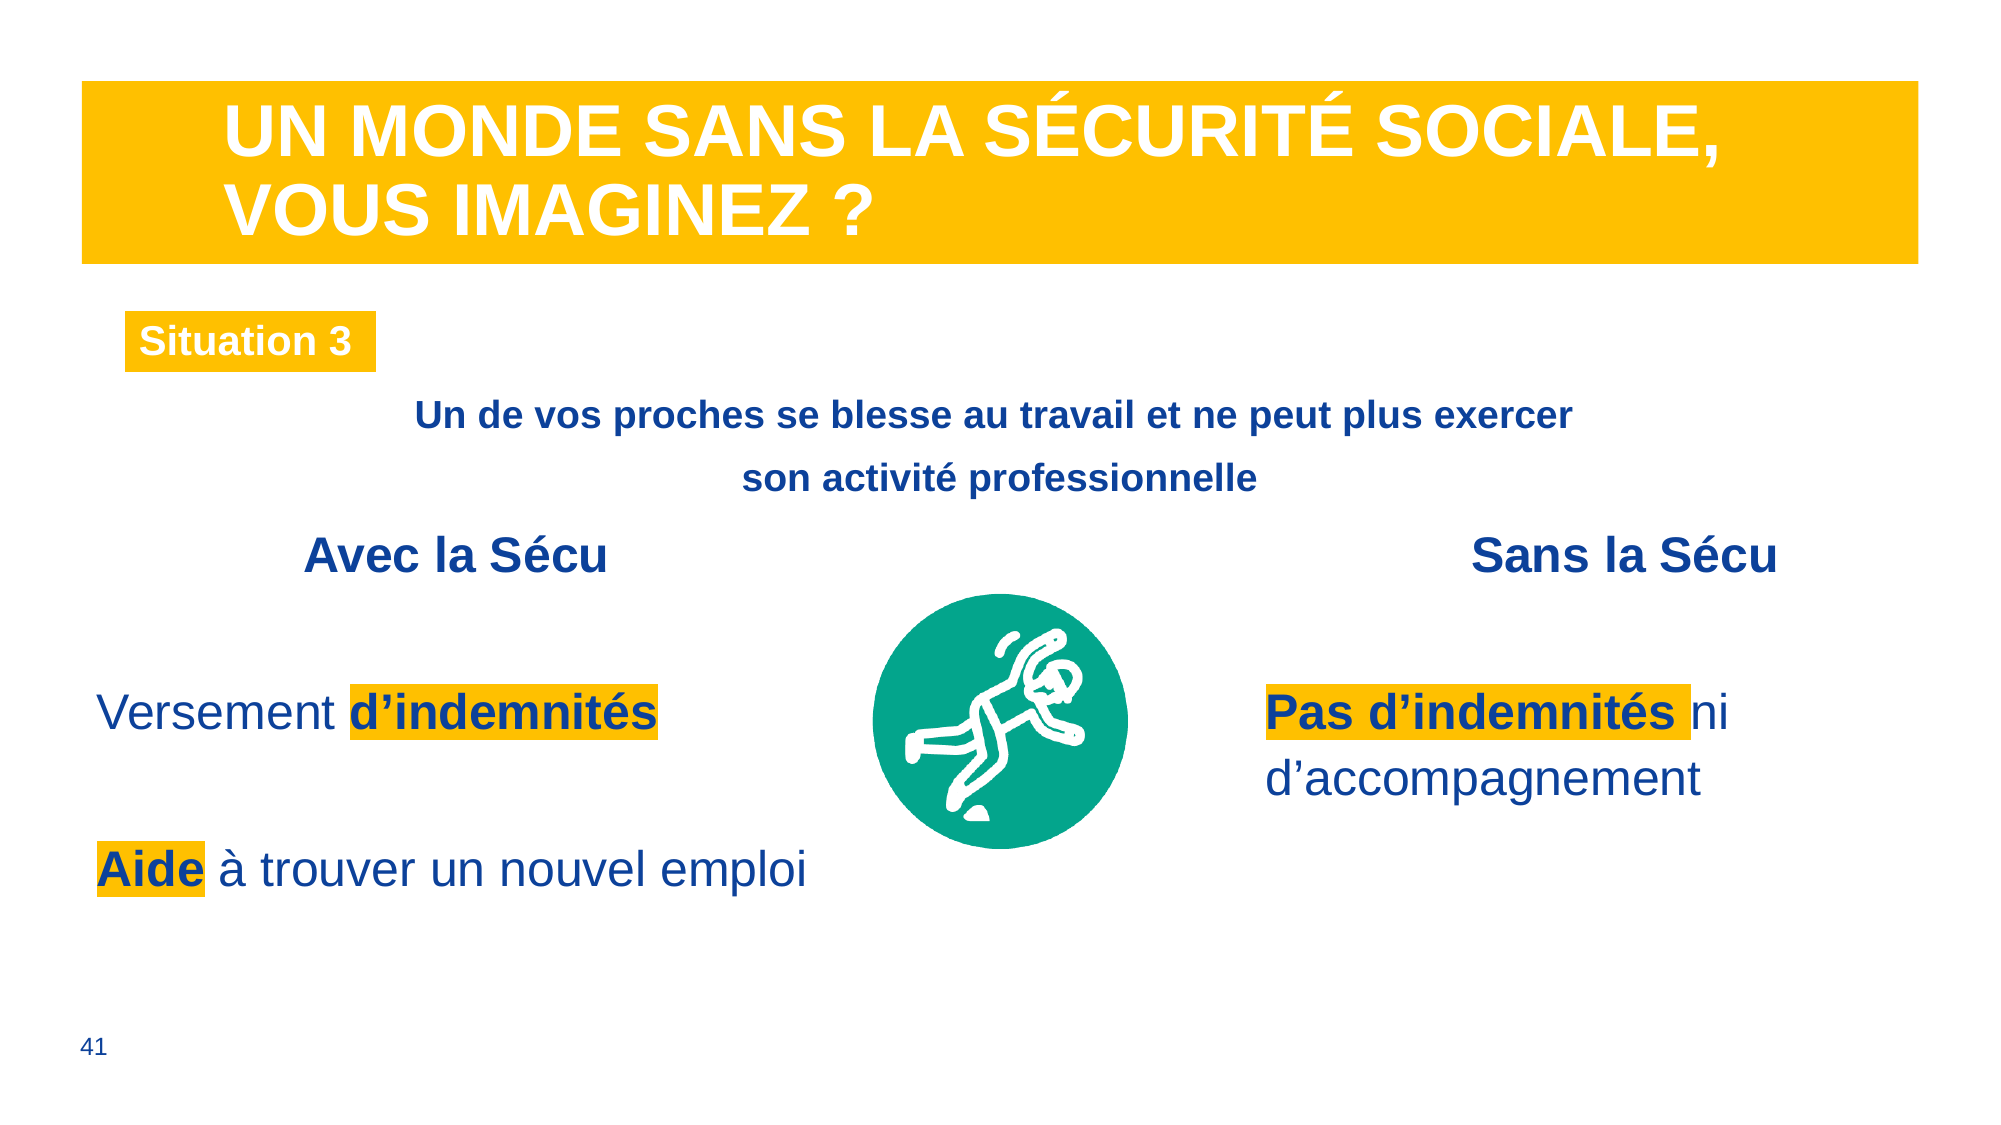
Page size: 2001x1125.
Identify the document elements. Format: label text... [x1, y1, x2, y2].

list Avec la Sécu Versement d’indemnités Aide à trouver un nouvel emploi [81, 509, 832, 1050]
title Un monde sans la sécurité sociale, vous imaginez ? [81, 81, 1919, 265]
slide_number 41 [64, 1021, 183, 1070]
text_box Sans la Sécu Pas d’indemnités ni d’accompagnement [1250, 508, 2000, 1093]
picture [787, 508, 1213, 934]
table_header Situation 3 [125, 311, 376, 372]
text_box Un de vos proches se blesse au travail et ne peut plus exercer son activité professionnelle [178, 376, 1822, 508]
